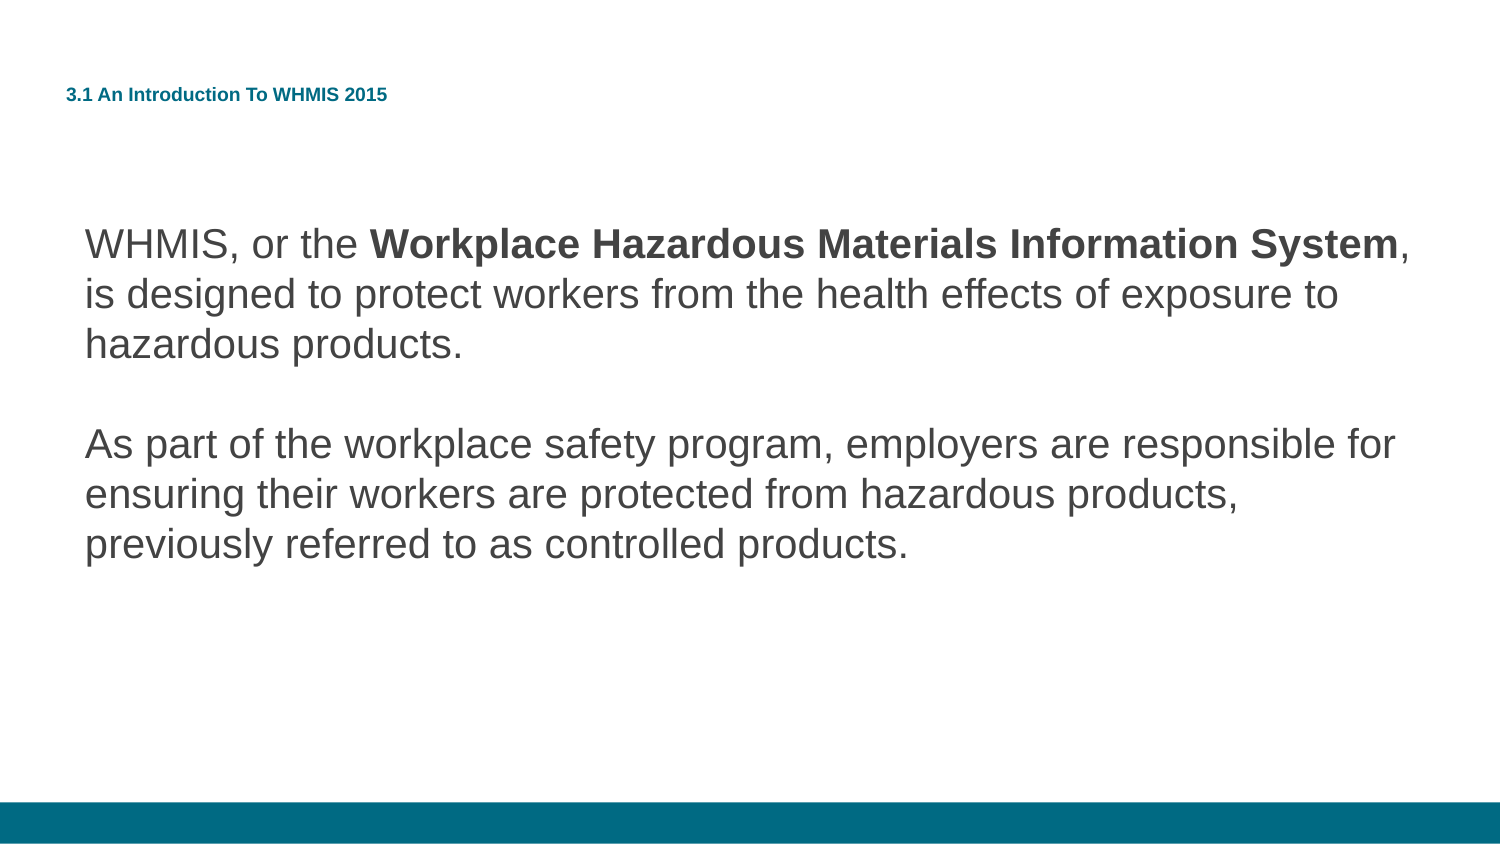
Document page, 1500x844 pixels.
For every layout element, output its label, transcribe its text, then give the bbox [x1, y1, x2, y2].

list WHMIS, or the Workplace Hazardous Materials Information System, is designed to protect workers from the health effects of exposure to hazardous products. As part of the workplace safety program, employers are responsible for ensuring their workers are protected from hazardous products, previously referred to as controlled products. [51, 201, 1449, 750]
title 3.1 An Introduction To WHMIS 2015 [51, 67, 1449, 167]
